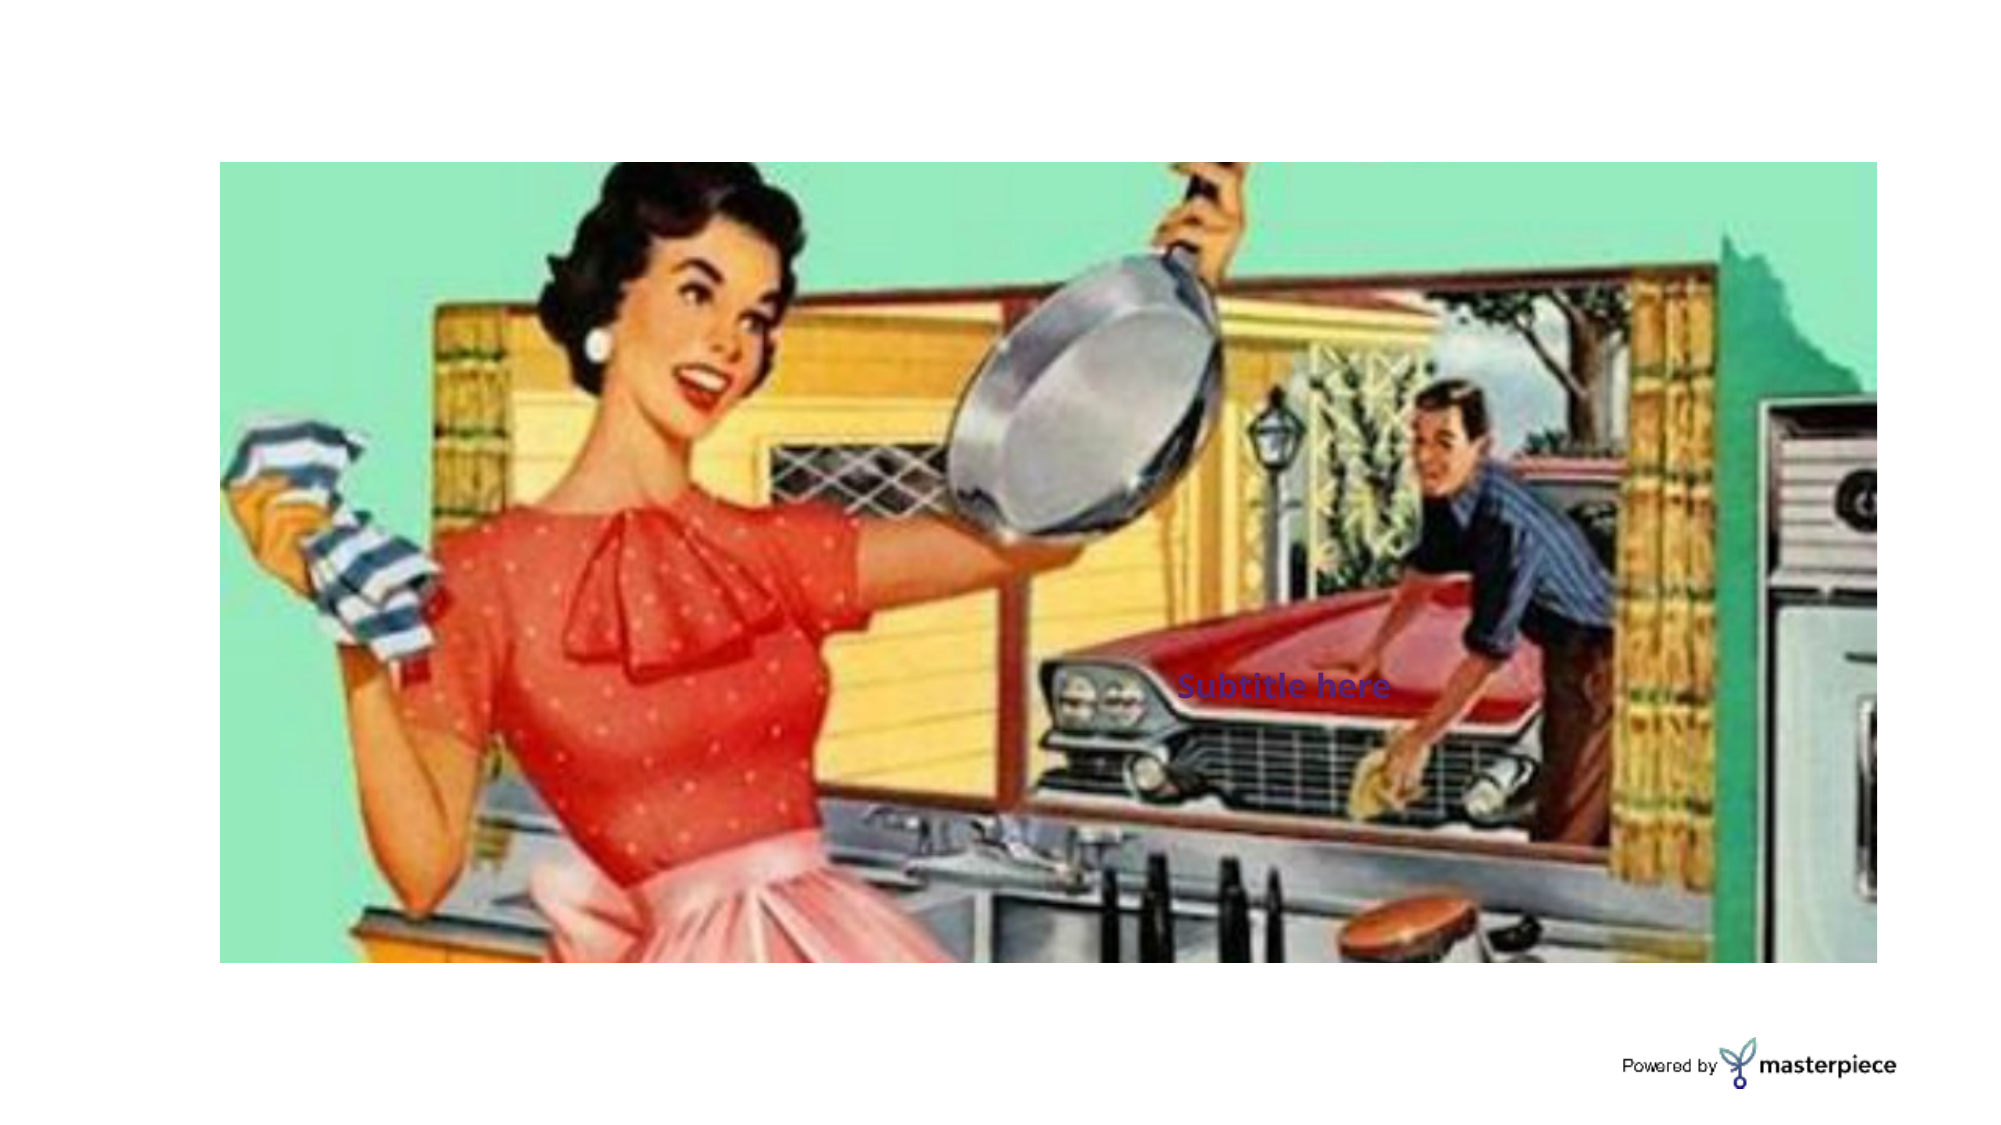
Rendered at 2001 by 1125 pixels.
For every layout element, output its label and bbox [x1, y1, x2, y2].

text_box [1622, 1037, 1899, 1089]
picture [220, 162, 1878, 963]
